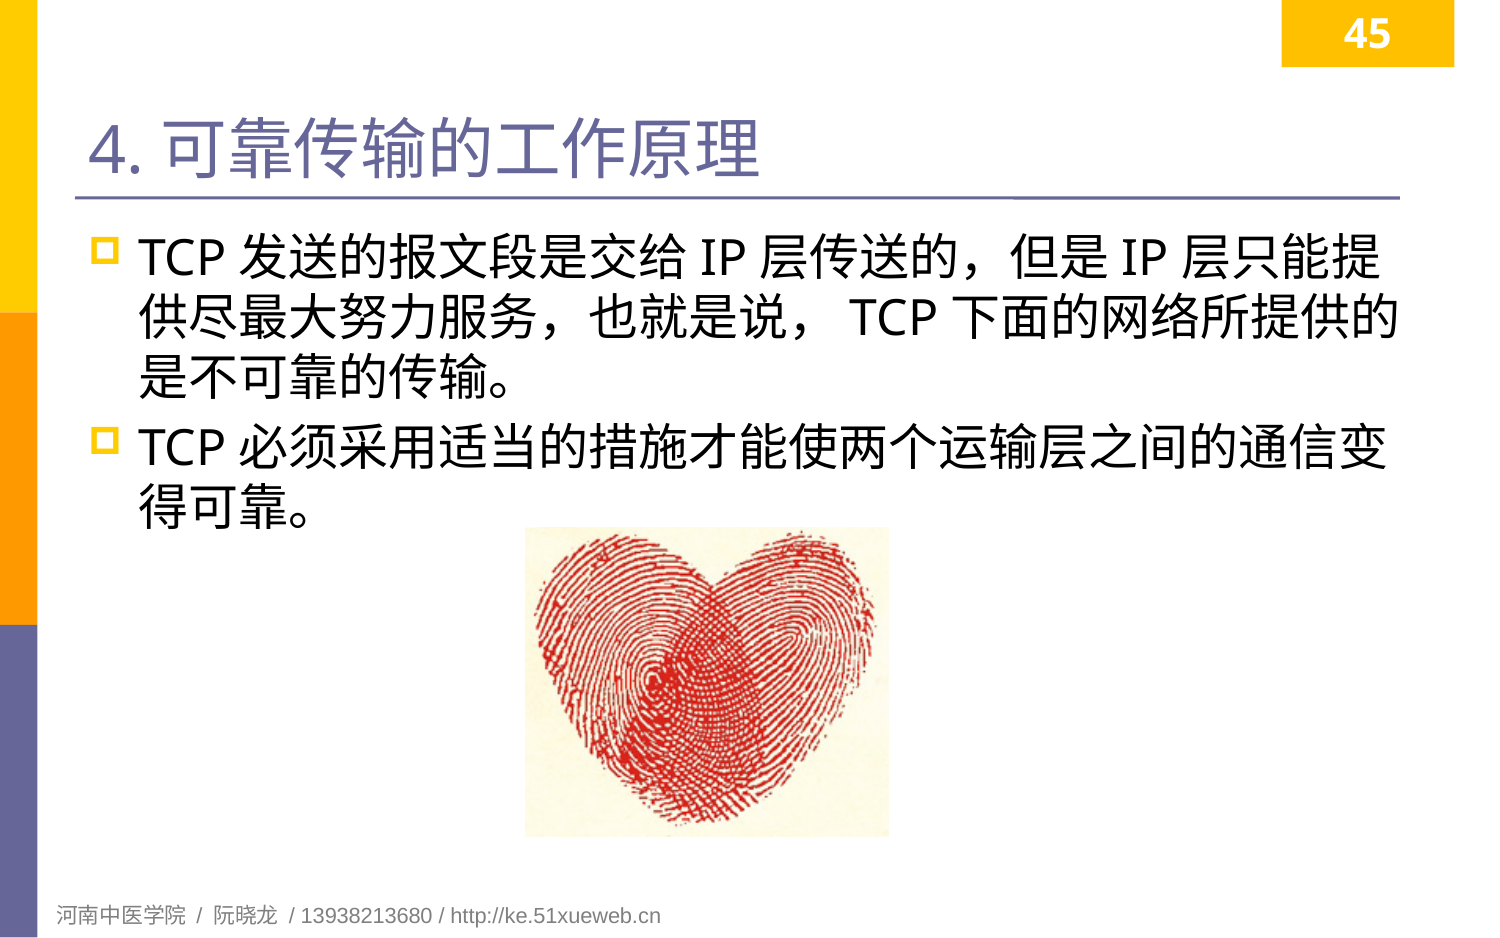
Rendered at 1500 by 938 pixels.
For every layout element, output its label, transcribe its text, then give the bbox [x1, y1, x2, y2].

slide_number 45 [1281, 0, 1455, 68]
title 4.可靠传输的工作原理 [75, 37, 1425, 194]
list TCP发送的报文段是交给IP层传送的，但是IP层只能提供尽最大努力服务，也就是说，TCP下面的网络所提供的是不可靠的传输。 TCP必须采用适当的措施才能使两个运输层之间的通信变得可靠。 [75, 218, 1425, 839]
picture [525, 527, 889, 838]
